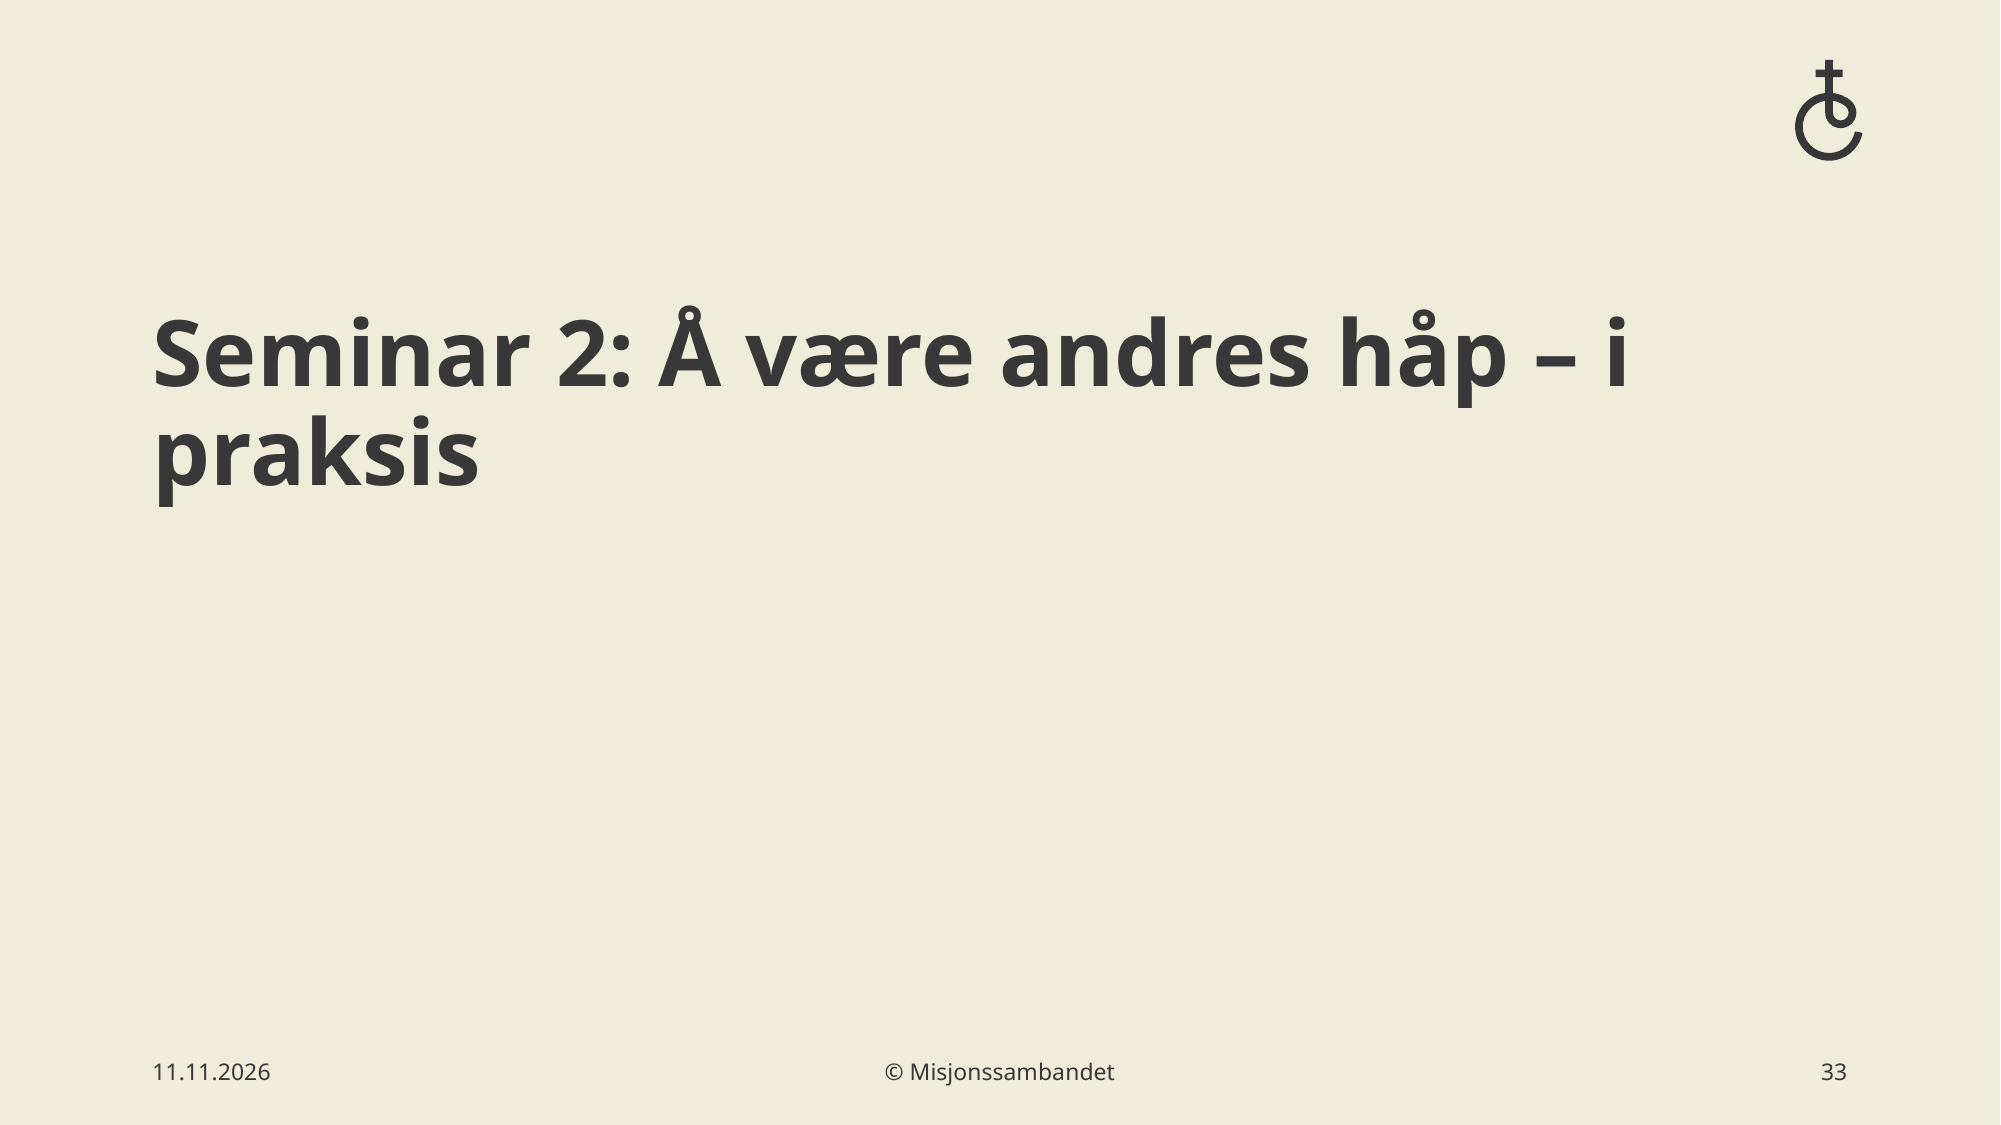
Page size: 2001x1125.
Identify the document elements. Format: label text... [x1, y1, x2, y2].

list Seminar 2: Å være andres håp – i praksis [137, 299, 1753, 1007]
slide_number 34 [1642, 1042, 1863, 1103]
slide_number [137, 1042, 357, 1103]
footer © Misjonssambandet [357, 1042, 1642, 1103]
